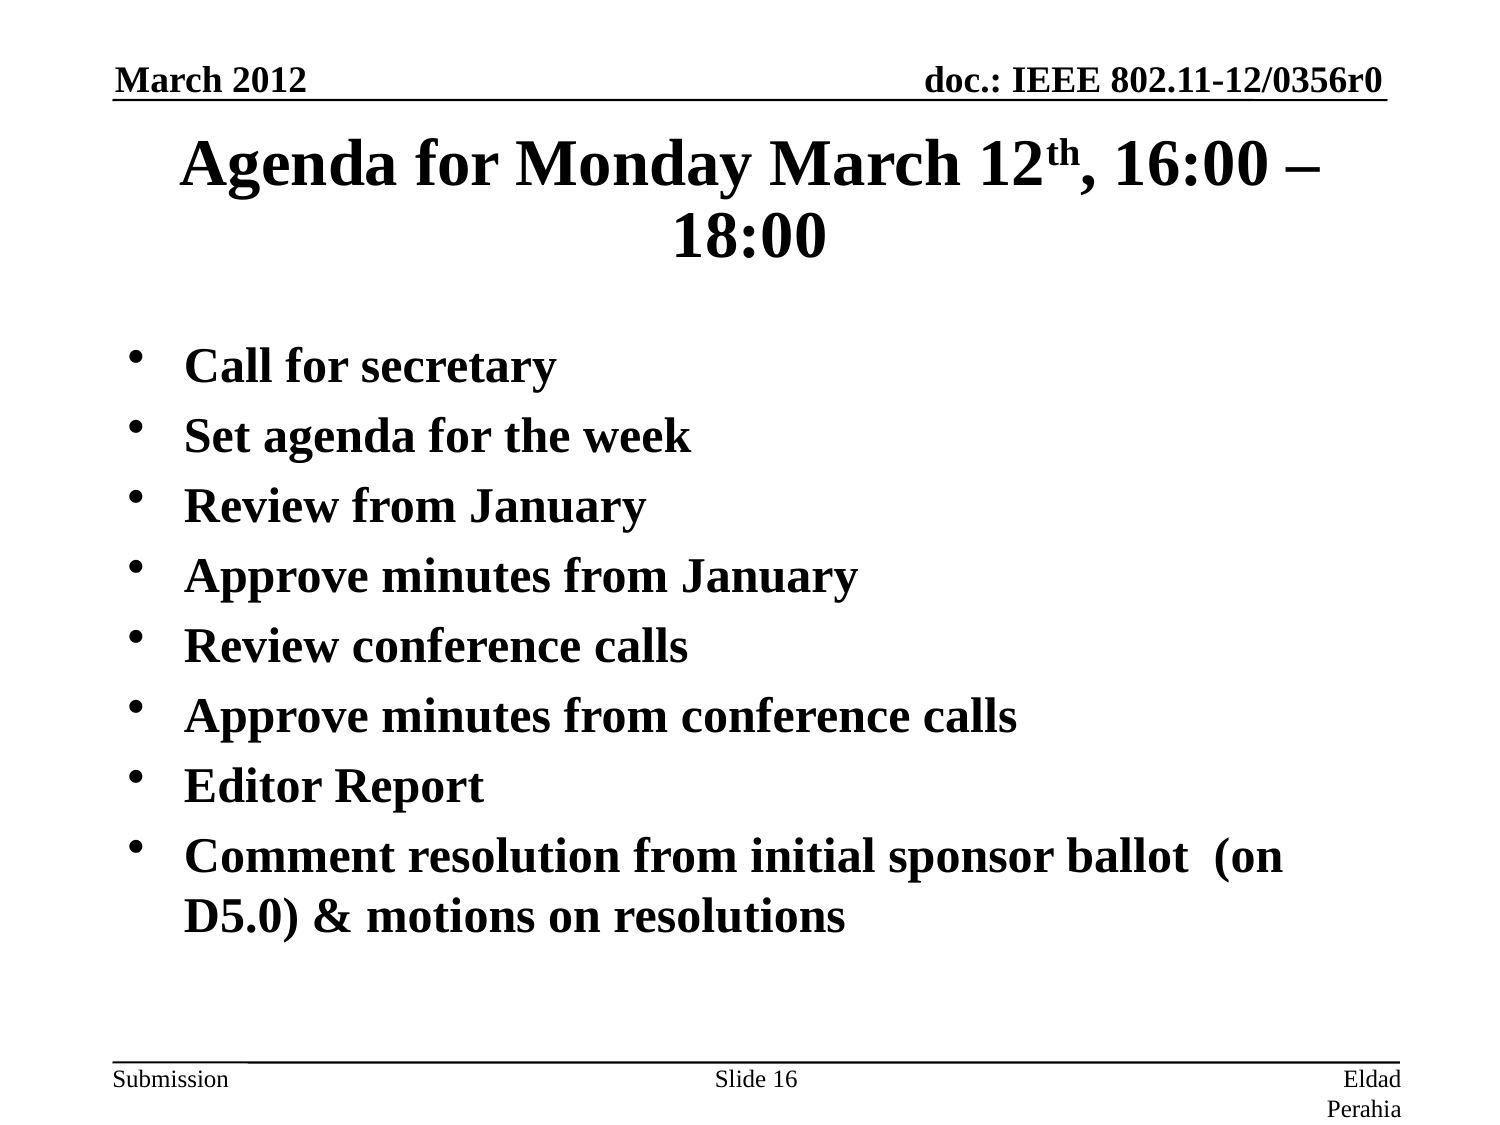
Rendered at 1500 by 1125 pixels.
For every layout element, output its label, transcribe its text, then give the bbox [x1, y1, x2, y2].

title Agenda for Monday March 12th, 16:00 – 18:00 [112, 112, 1388, 288]
footer Eldad Perahia, Intel Corporation [1324, 1061, 1402, 1093]
list Call for secretary Set agenda for the week Review from January Approve minutes from January Review conference calls Approve minutes from conference calls Editor Report Comment resolution from initial sponsor ballot (on D5.0) & motions on resolutions [112, 324, 1388, 1001]
slide_number Slide 16 [712, 1061, 800, 1093]
text_box March 2012 [115, 54, 308, 100]
